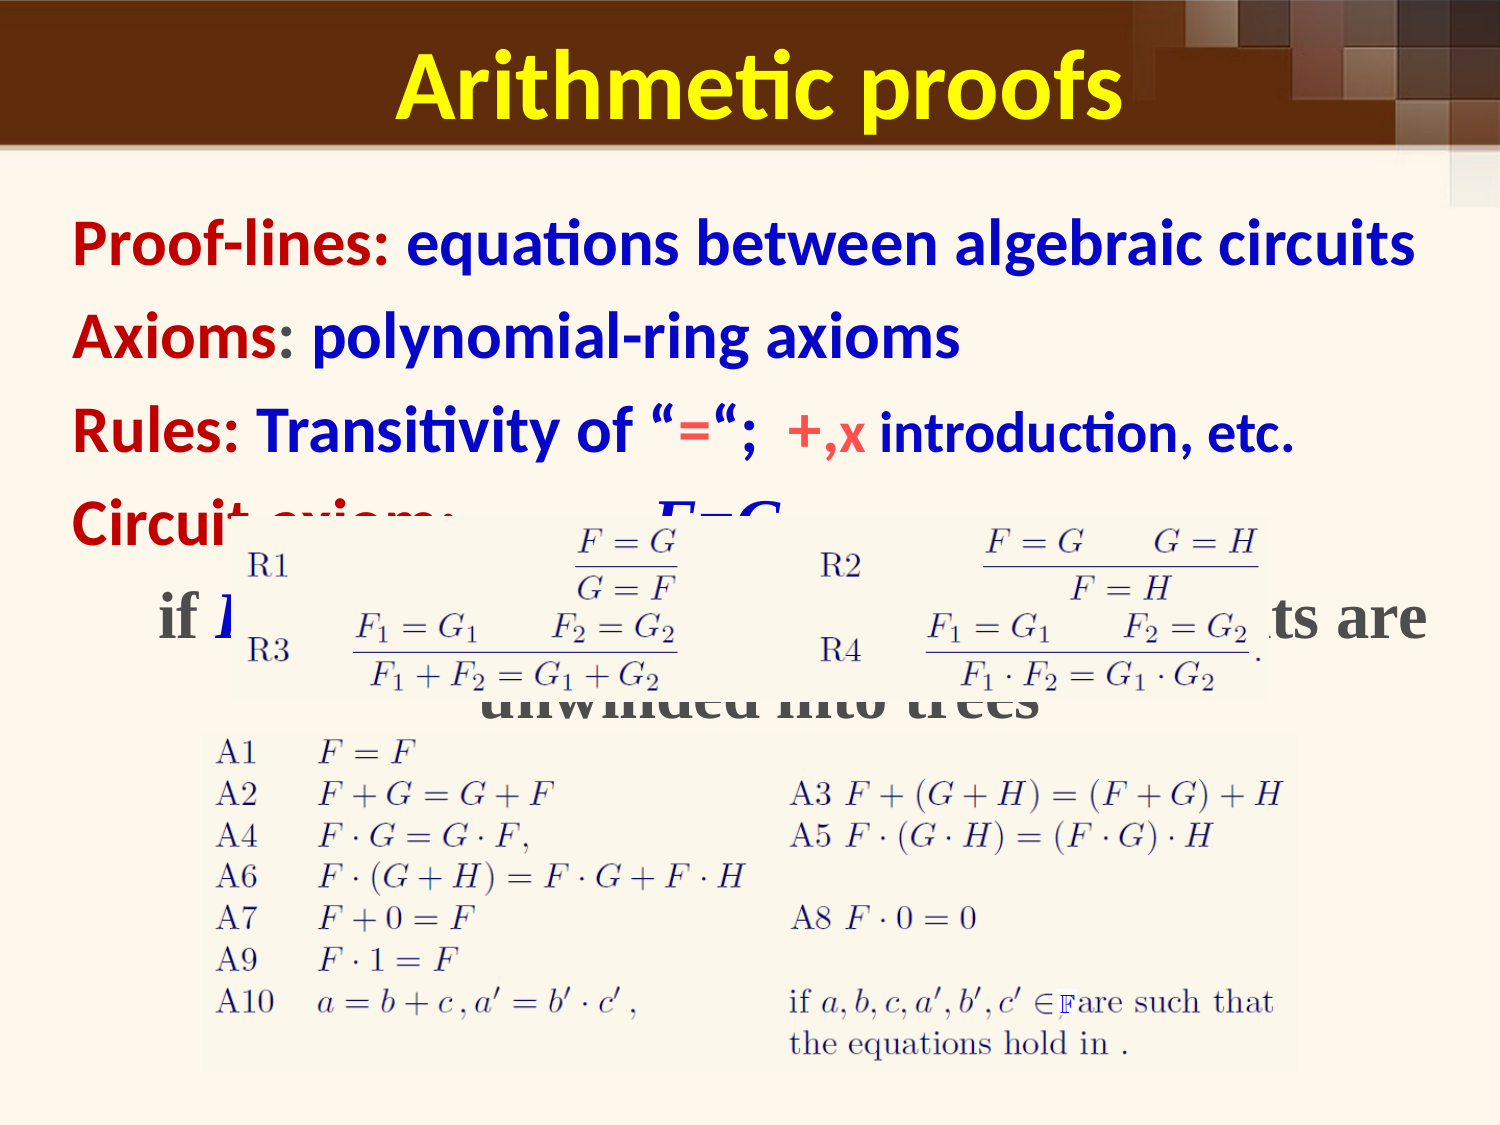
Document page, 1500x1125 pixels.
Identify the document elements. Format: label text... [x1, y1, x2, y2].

text_box Proof-lines: equations between algebraic circuits Axioms: polynomial-ring axioms Rules: Transitivity of “=“; +,x introduction, etc. Circuit-axiom: F=G, if F and G are identical when the circuits are unwinded into trees [57, 191, 1463, 641]
text_box Arithmetic proofs [57, 12, 1463, 138]
picture [0, 0, 1500, 1125]
